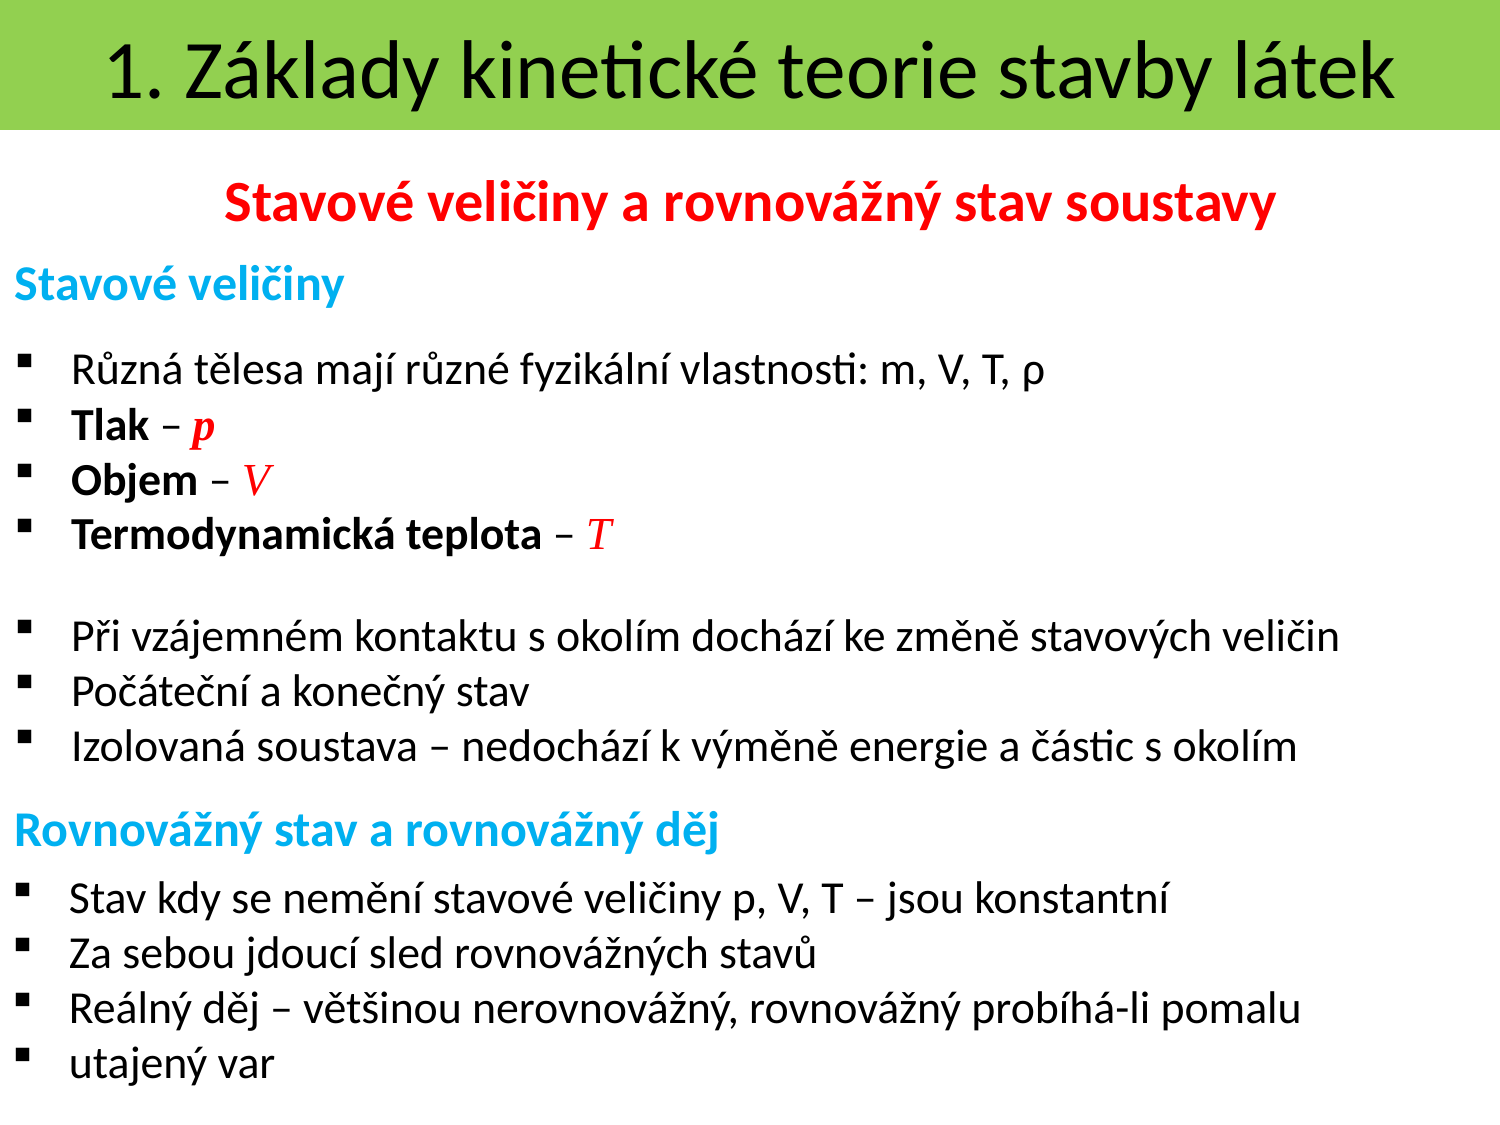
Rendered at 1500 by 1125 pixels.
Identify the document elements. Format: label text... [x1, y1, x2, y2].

text_box Rovnovážný stav a rovnovážný děj [0, 789, 1483, 865]
text_box Různá tělesa mají různé fyzikální vlastnosti: m, V, T, ρ Tlak – p Objem – V Termodynamická teplota – T [0, 331, 1453, 567]
text_box Stavové veličiny [0, 243, 1483, 319]
text_box Stav kdy se nemění stavové veličiny p, V, T – jsou konstantní Za sebou jdoucí sled rovnovážných stavů Reálný děj – většinou nerovnovážný, rovnovážný probíhá-li pomalu utajený var [0, 860, 1451, 1096]
text_box Při vzájemném kontaktu s okolím dochází ke změně stavových veličin Počáteční a konečný stav Izolovaná soustava – nedochází k výměně energie a částic s okolím [0, 597, 1453, 778]
text_box 1. Základy kinetické teorie stavby látek [0, 0, 1500, 130]
text_box Stavové veličiny a rovnovážný stav soustavy [0, 155, 1500, 241]
